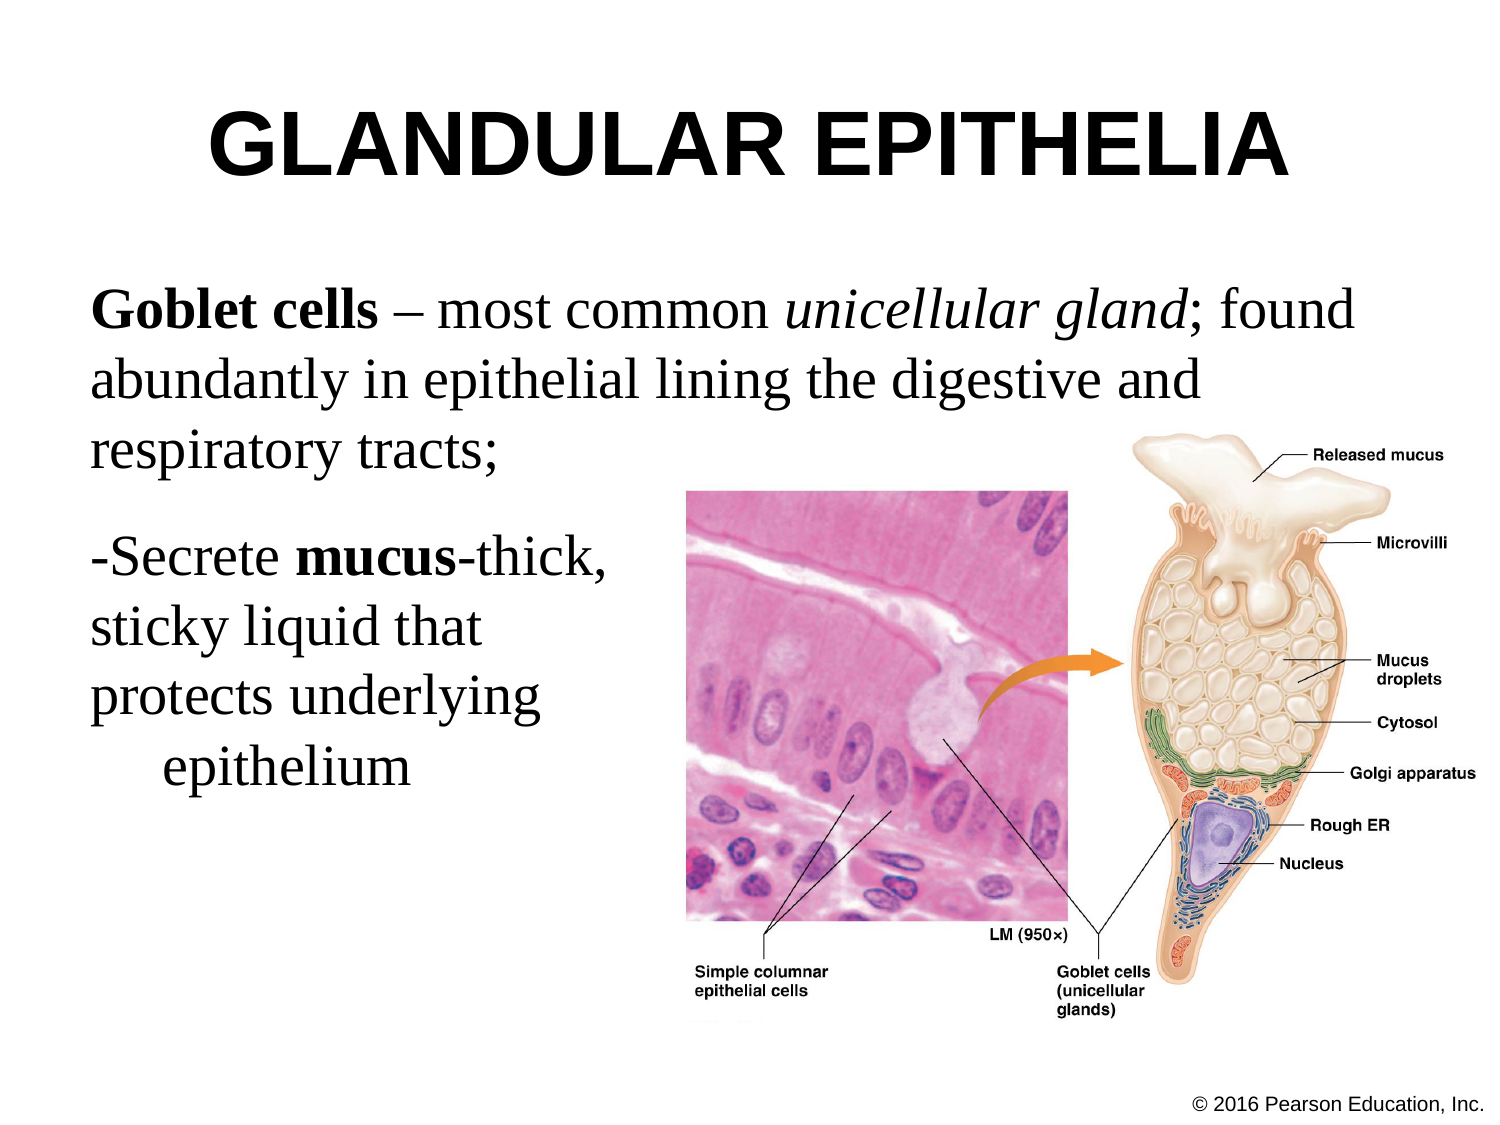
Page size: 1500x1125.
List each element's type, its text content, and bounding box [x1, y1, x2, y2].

footer © 2016 Pearson Education, Inc. [1025, 1082, 1500, 1124]
picture [682, 429, 1479, 1023]
list Goblet cells – most common unicellular gland; found abundantly in epithelial lining the digestive and respiratory tracts; -Secrete mucus-thick, sticky liquid that protects underlying epithelium [75, 262, 1425, 1043]
title Glandular Epithelia [75, 45, 1425, 233]
